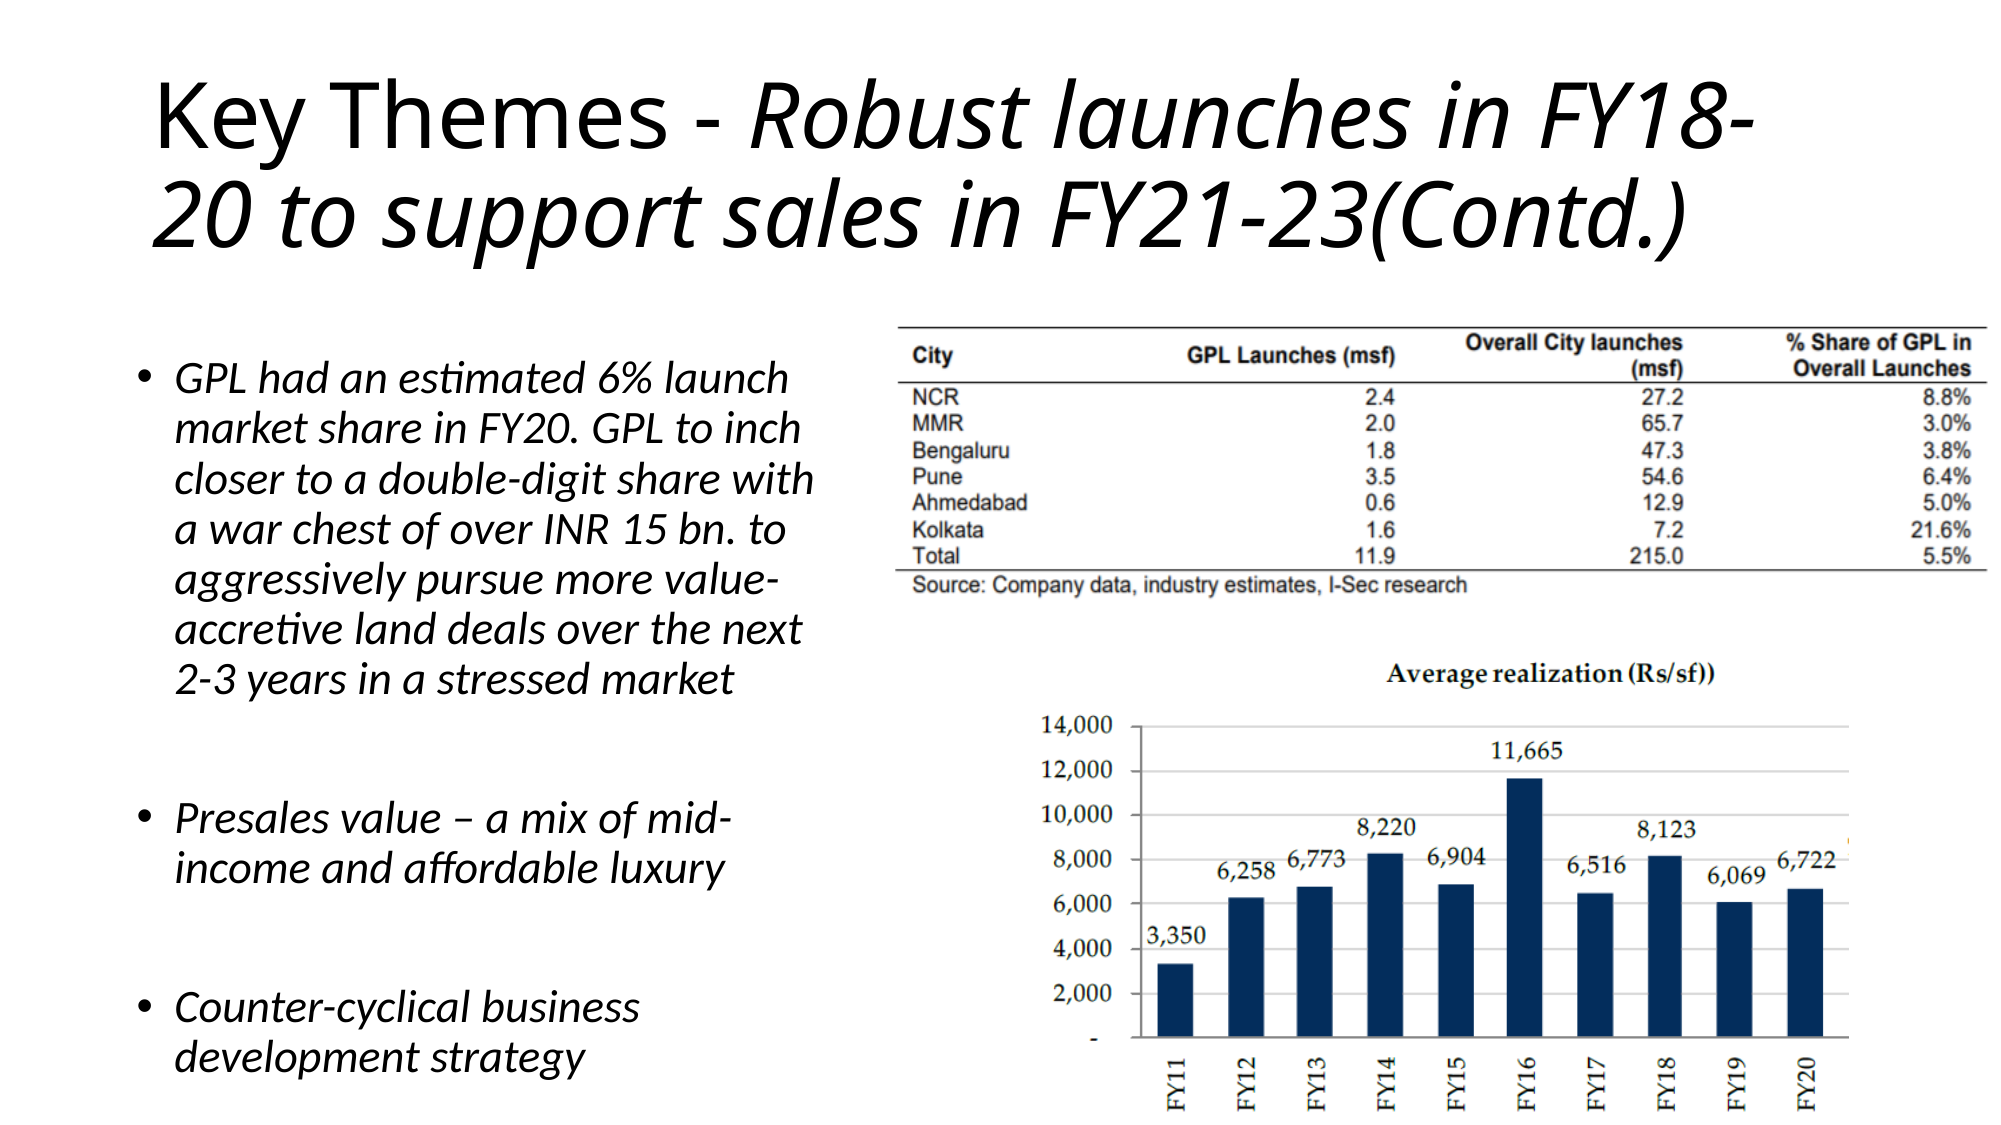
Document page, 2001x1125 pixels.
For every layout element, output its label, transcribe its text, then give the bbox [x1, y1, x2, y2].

list GPL had an estimated 6% launch market share in FY20. GPL to inch closer to a double-digit share with a war chest of over INR 15 bn. to aggressively pursue more value-accretive land deals over the next 2-3 years in a stressed market Presales value – a mix of mid-income and affordable luxury Counter-cyclical business development strategy [121, 271, 849, 1099]
picture [1026, 642, 1849, 1121]
title Key Themes - Robust launches in FY18-20 to support sales in FY21-23(Contd.) [137, 59, 1863, 278]
picture [889, 317, 2000, 604]
